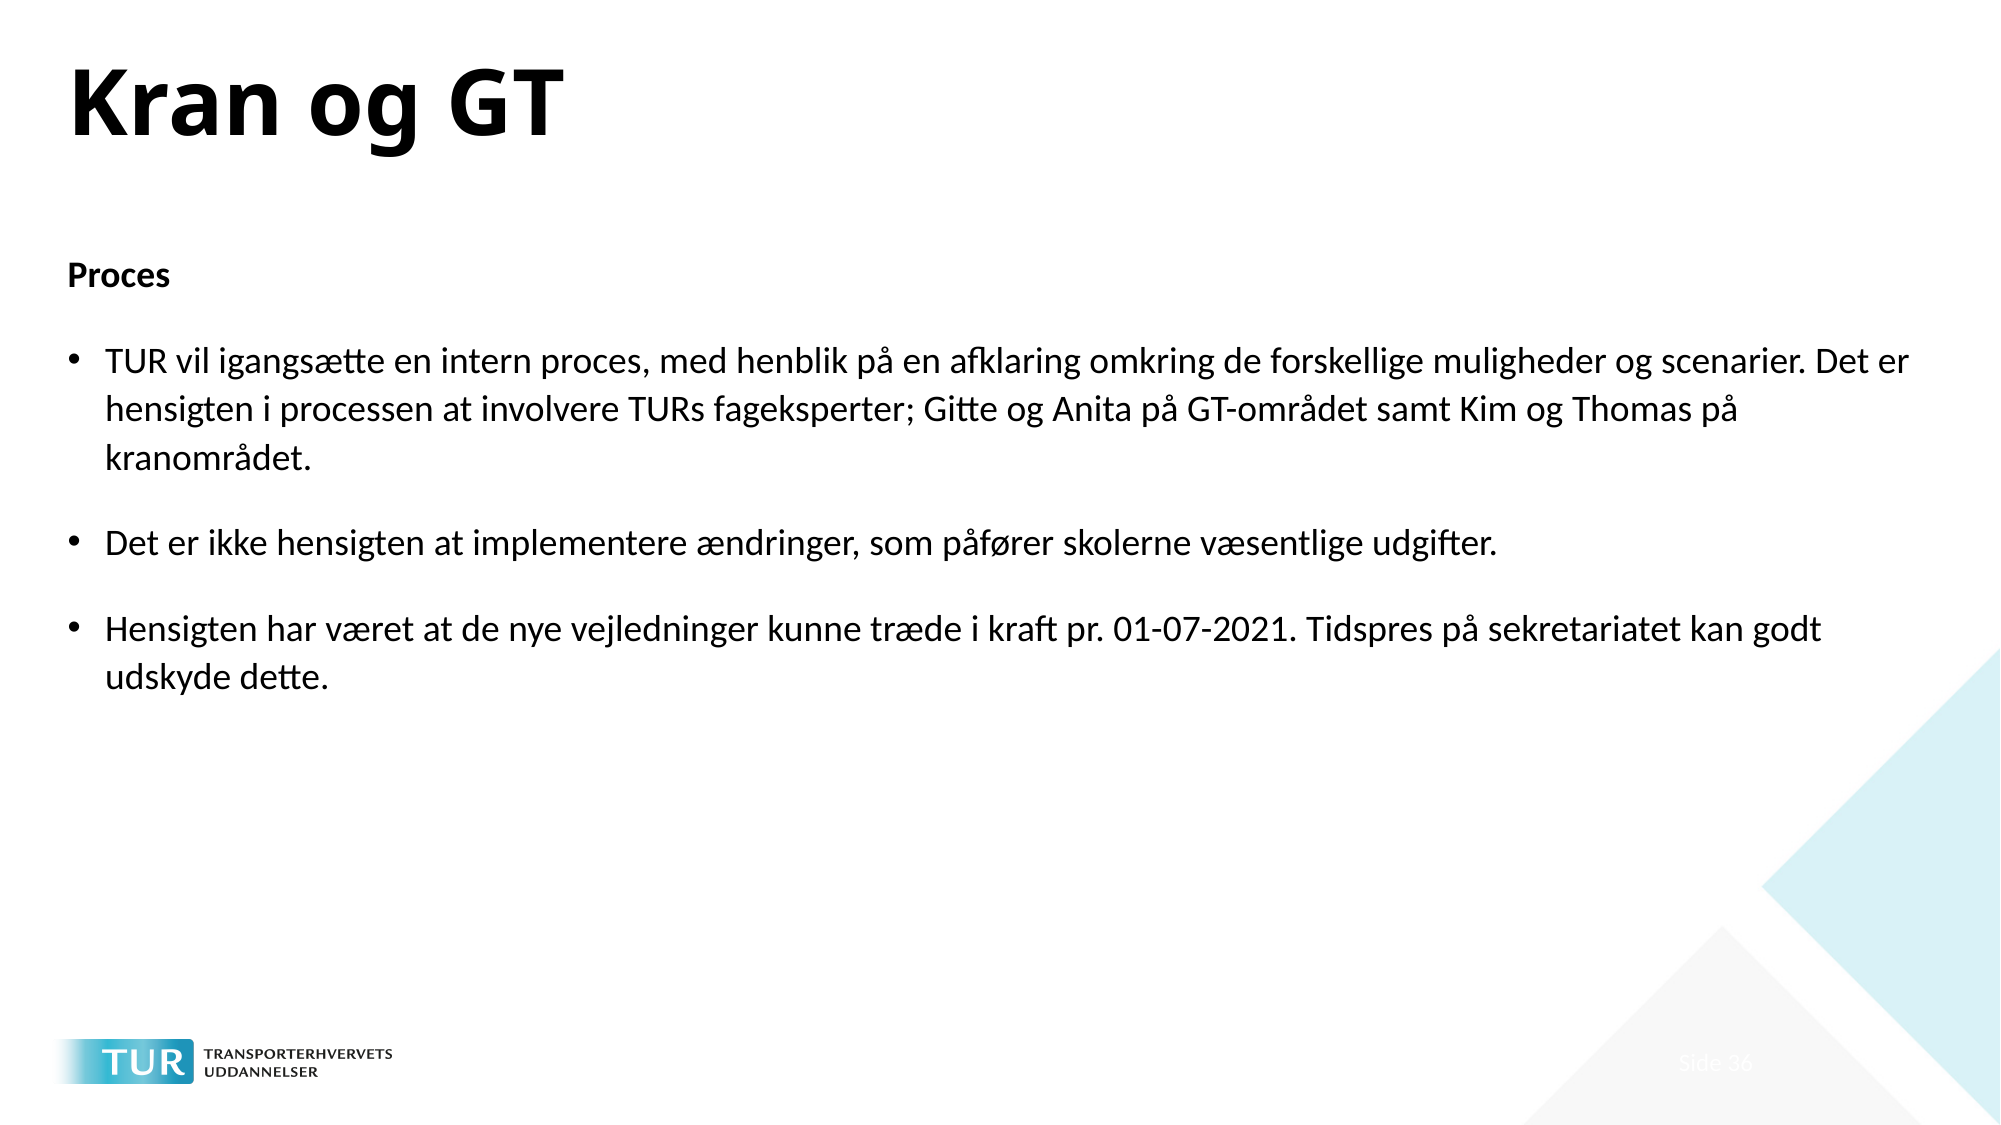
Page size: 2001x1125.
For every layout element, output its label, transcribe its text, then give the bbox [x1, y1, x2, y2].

picture [0, 0, 2000, 1125]
title Kran og GT [52, 21, 1948, 190]
list Proces TUR vil igangsætte en intern proces, med henblik på en afklaring omkring de forskellige muligheder og scenarier. Det er hensigten i processen at involvere TURs fageksperter; Gitte og Anita på GT-området samt Kim og Thomas på kranområdet. Det er ikke hensigten at implementere ændringer, som påfører skolerne væsentlige udgifter. Hensigten har været at de nye vejledninger kunne træde i kraft pr. 01-07-2021. Tidspres på sekretariatet kan godt udskyde dette. [52, 239, 1948, 995]
